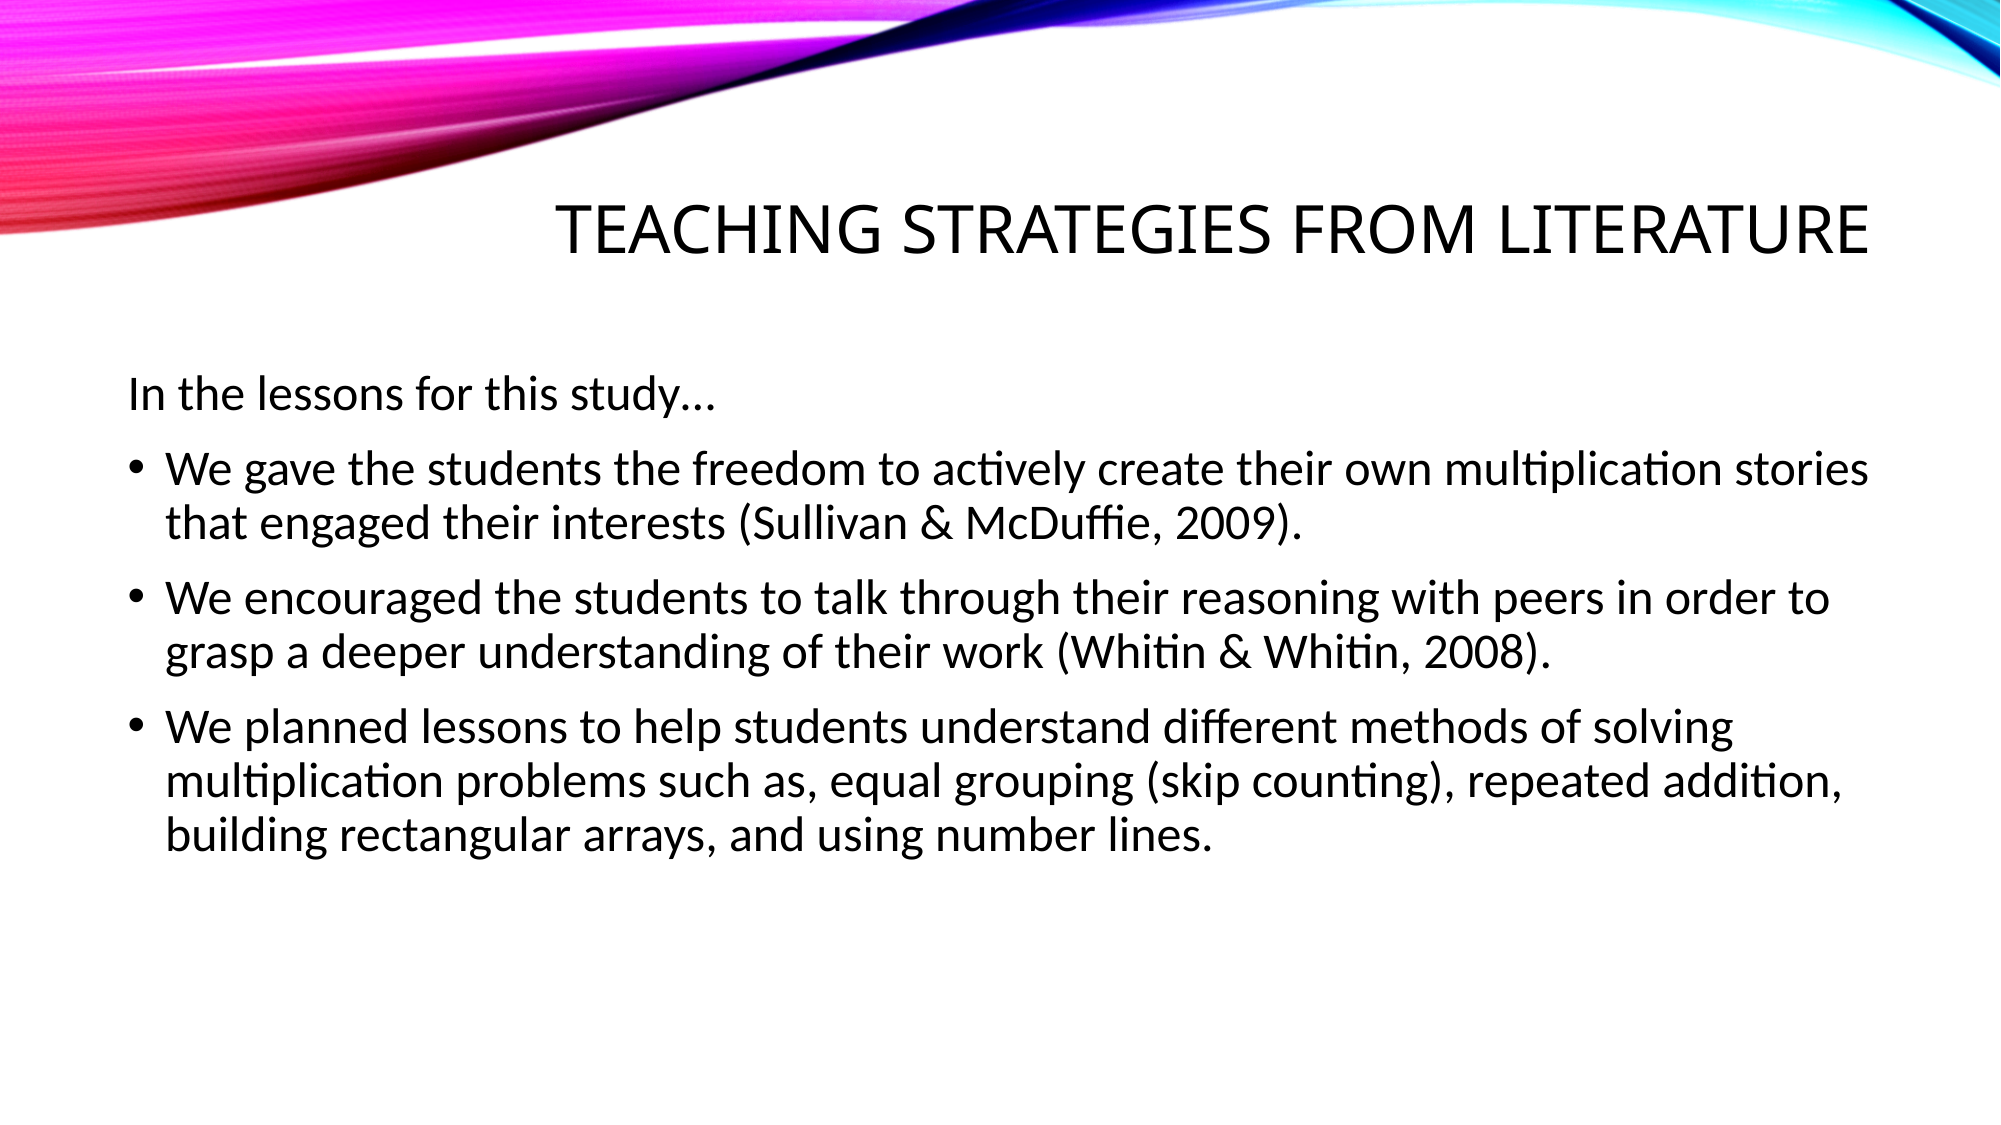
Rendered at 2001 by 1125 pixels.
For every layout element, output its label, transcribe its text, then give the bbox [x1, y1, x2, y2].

list In the lessons for this study… We gave the students the freedom to actively create their own multiplication stories that engaged their interests (Sullivan & McDuffie, 2009). We encouraged the students to talk through their reasoning with peers in order to grasp a deeper understanding of their work (Whitin & Whitin, 2008). We planned lessons to help students understand different methods of solving multiplication problems such as, equal grouping (skip counting), repeated addition, building rectangular arrays, and using number lines. [112, 360, 1888, 1021]
picture [1910, 0, 2000, 45]
title Teaching strategies from literature [474, 125, 1888, 338]
picture [0, 0, 2000, 237]
picture [1890, 0, 2000, 75]
